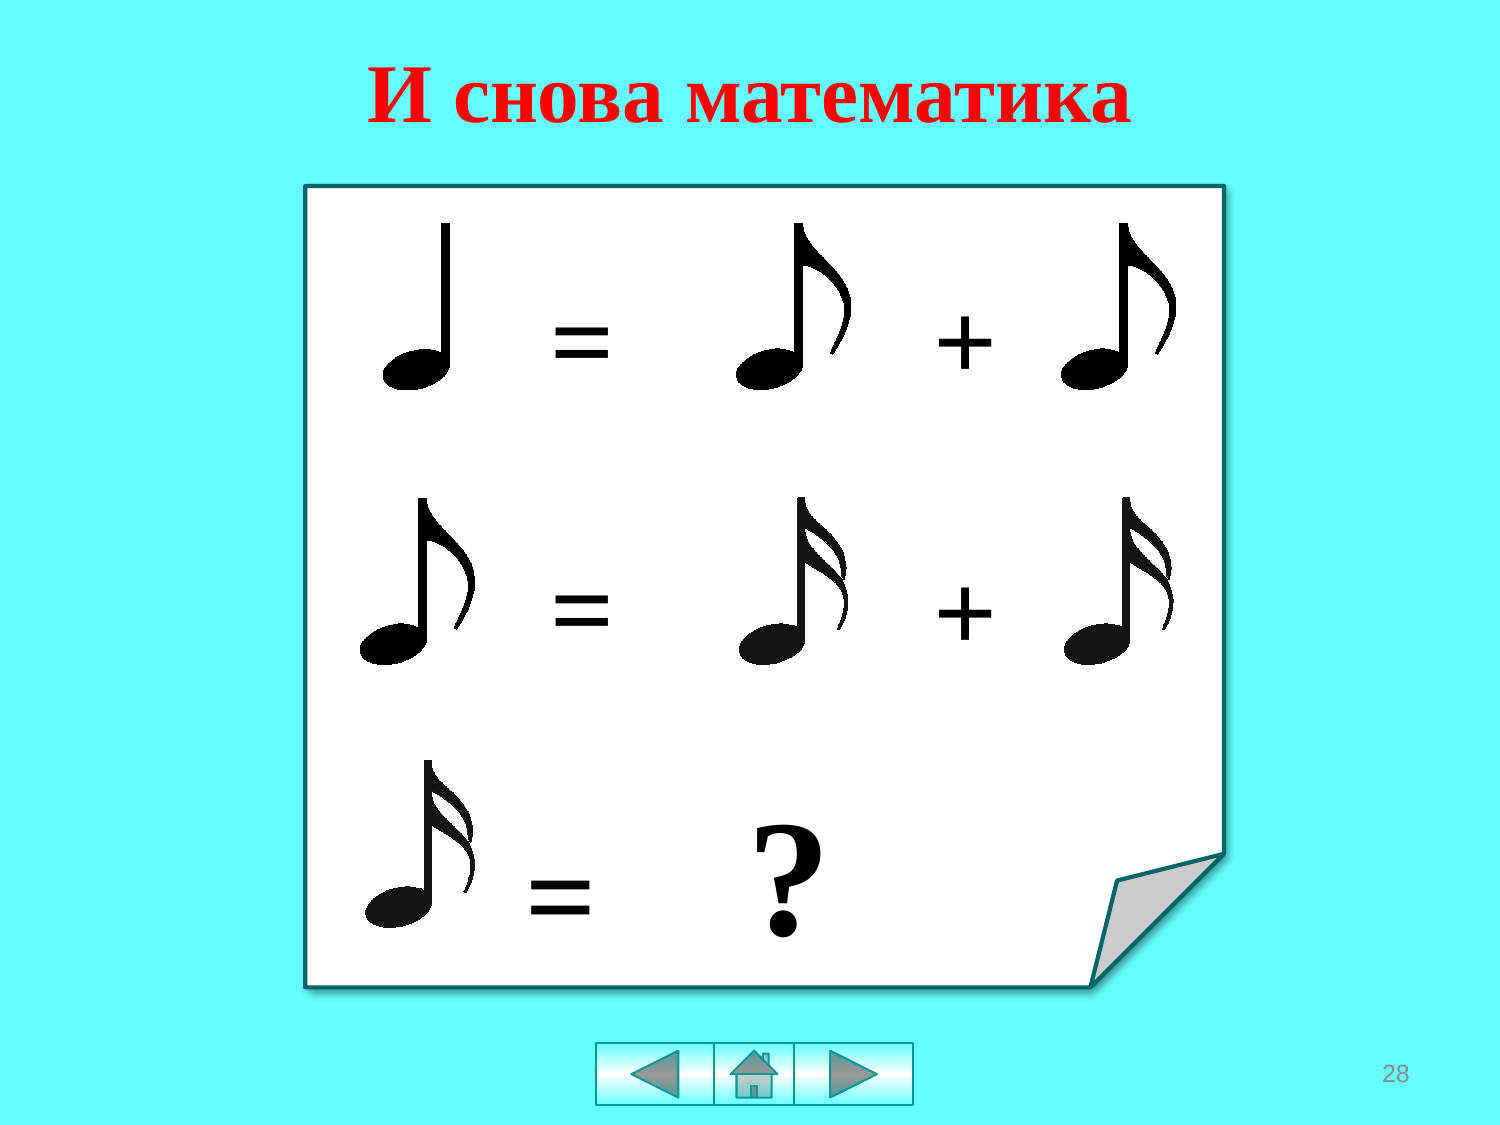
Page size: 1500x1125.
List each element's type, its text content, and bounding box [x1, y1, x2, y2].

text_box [365, 760, 672, 956]
text_box [736, 233, 851, 390]
text_box [383, 233, 450, 390]
text_box + [892, 260, 1038, 411]
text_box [359, 497, 656, 681]
text_box ? [727, 761, 851, 977]
text_box = [510, 260, 656, 411]
text_box [1061, 233, 1176, 390]
text_box [303, 233, 1227, 990]
slide_number 28 [1074, 1042, 1425, 1103]
title И снова математика [75, 45, 1425, 233]
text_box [739, 497, 1174, 684]
